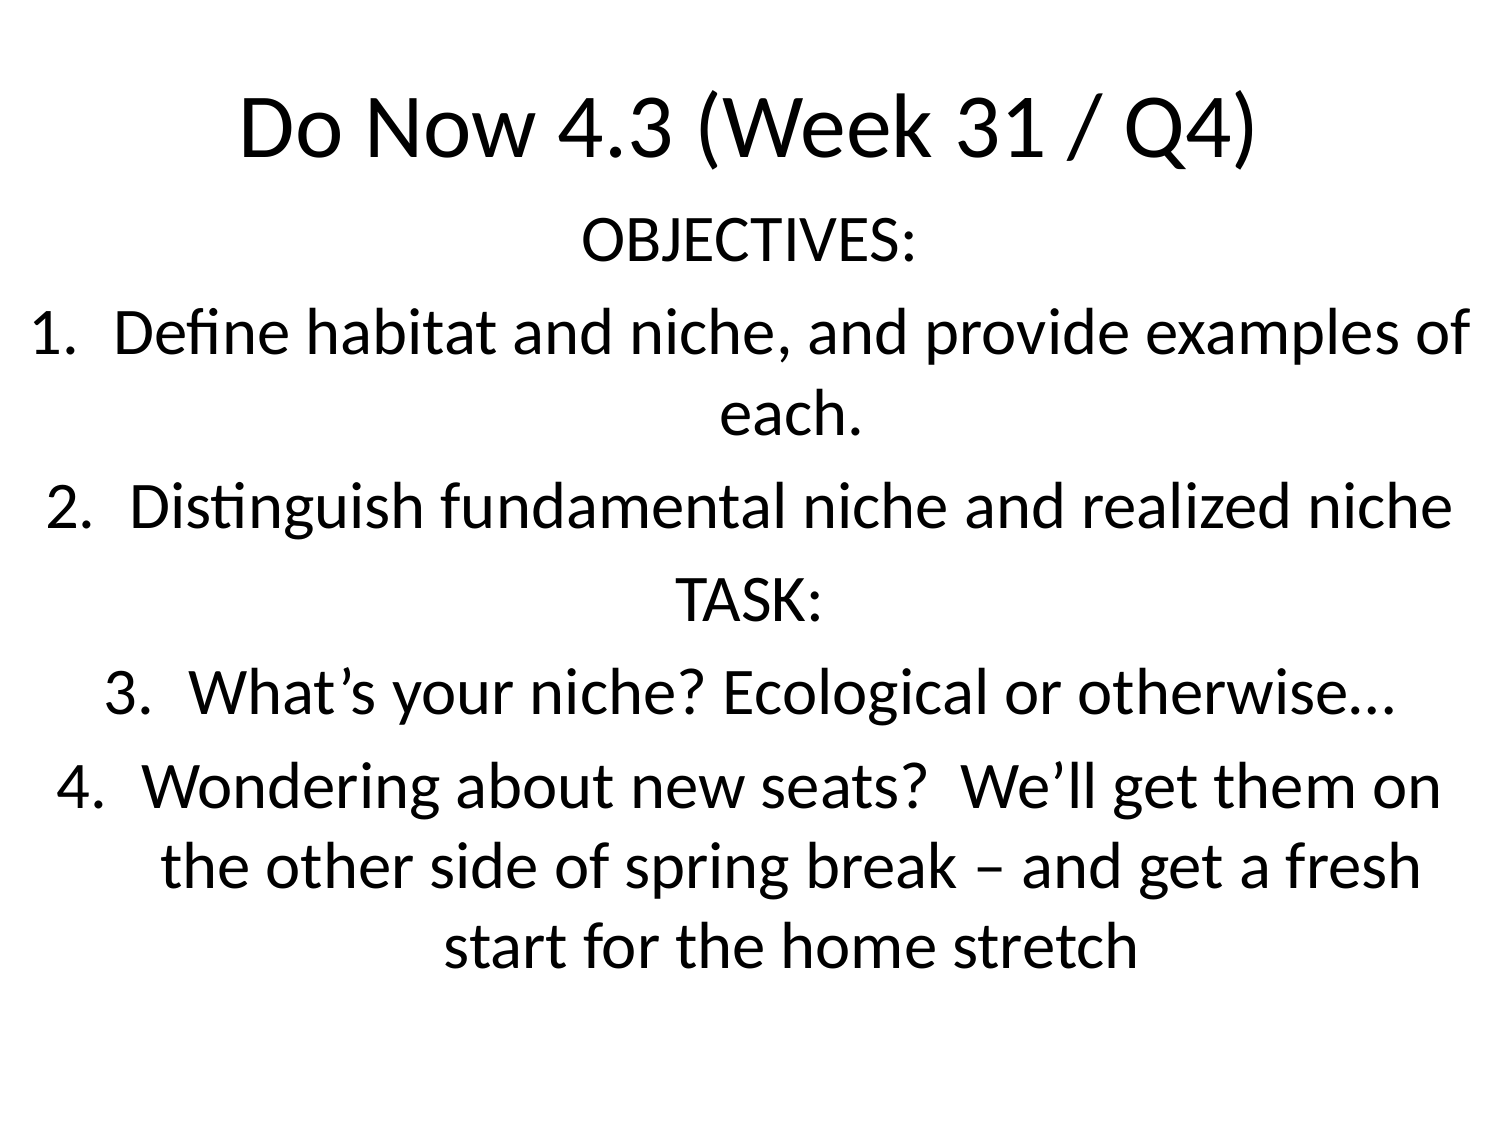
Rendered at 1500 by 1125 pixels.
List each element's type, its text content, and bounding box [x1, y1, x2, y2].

subtitle OBJECTIVES: Define habitat and niche, and provide examples of each. Distinguish fundamental niche and realized niche TASK: What’s your niche? Ecological or otherwise… Wondering about new seats? We’ll get them on the other side of spring break – and get a fresh start for the home stretch [0, 187, 1500, 1125]
title Do Now 4.3 (Week 31 / Q4) [112, 0, 1388, 187]
